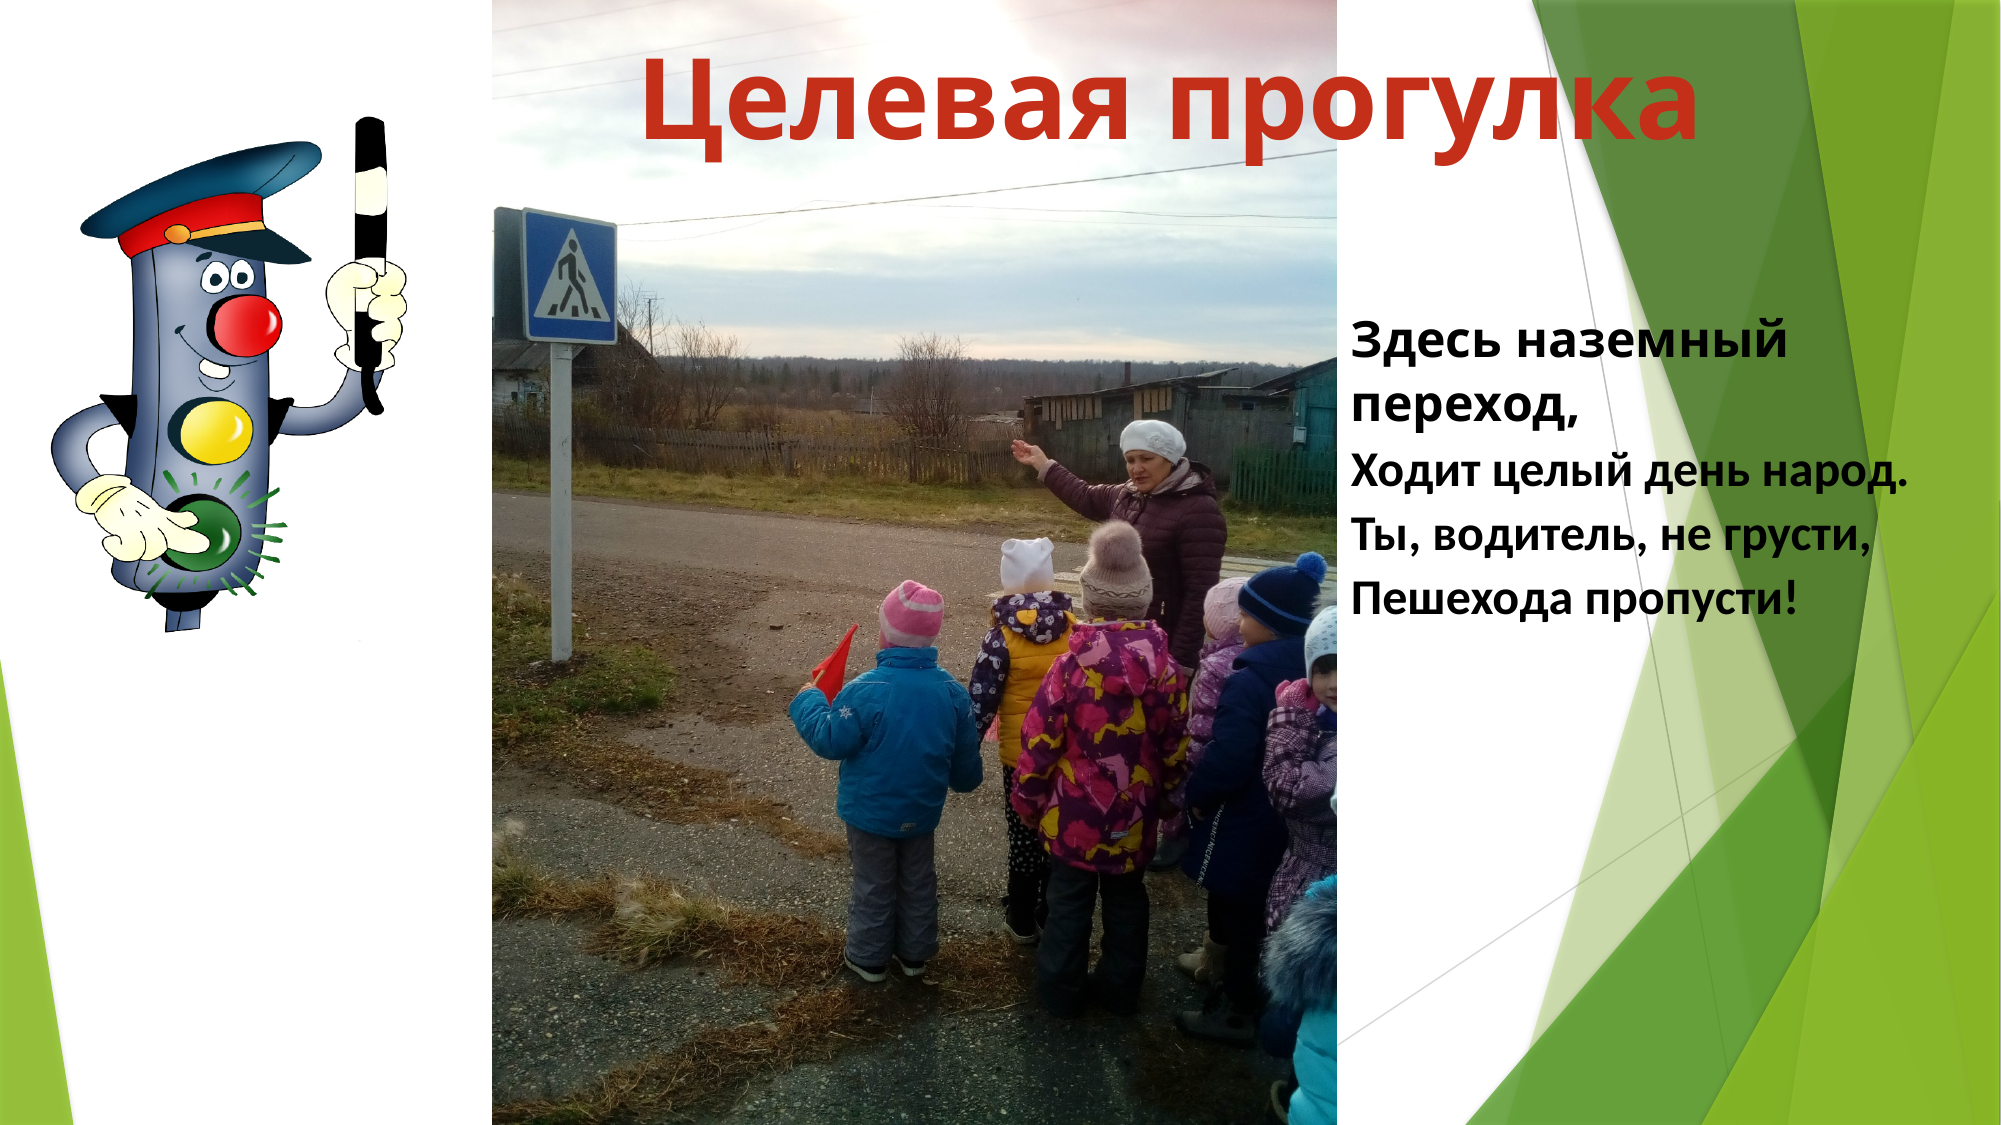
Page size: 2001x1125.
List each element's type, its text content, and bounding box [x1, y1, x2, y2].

text_box Здесь наземный переход, Ходит целый день народ. Ты, водитель, не грусти, Пешехода пропусти! [1340, 295, 2000, 632]
picture [0, 0, 1337, 1125]
text_box Целевая прогулка [1340, 19, 1720, 170]
